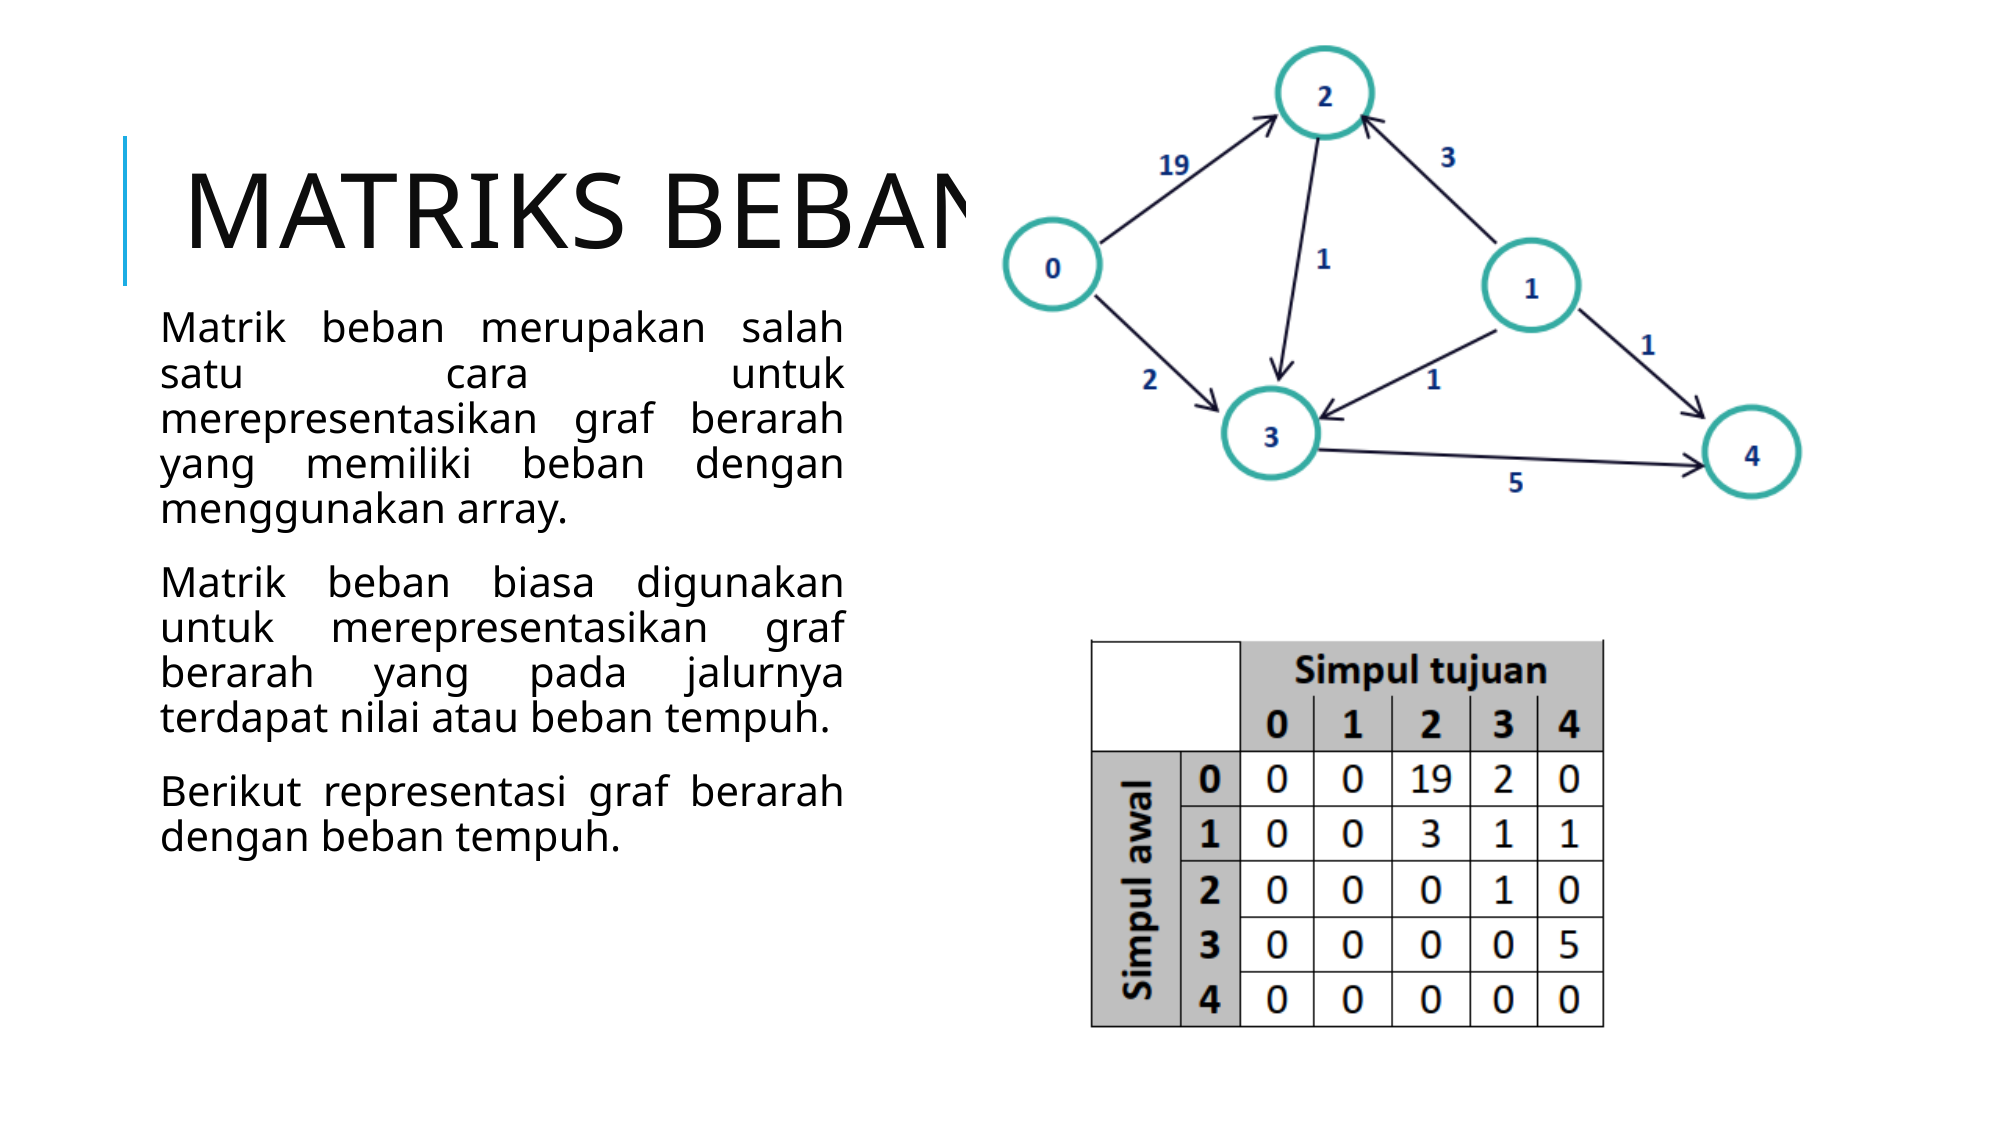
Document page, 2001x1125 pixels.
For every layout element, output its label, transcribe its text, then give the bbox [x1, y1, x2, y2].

title Matriks Beban [168, 96, 959, 342]
picture [965, 44, 1814, 1048]
list Matrik beban merupakan salah satu cara untuk merepresentasikan graf berarah yang memiliki beban dengan menggunakan array. Matrik beban biasa digunakan untuk merepresentasikan graf berarah yang pada jalurnya terdapat nilai atau beban tempuh. Berikut representasi graf berarah dengan beban tempuh. [137, 299, 853, 1014]
